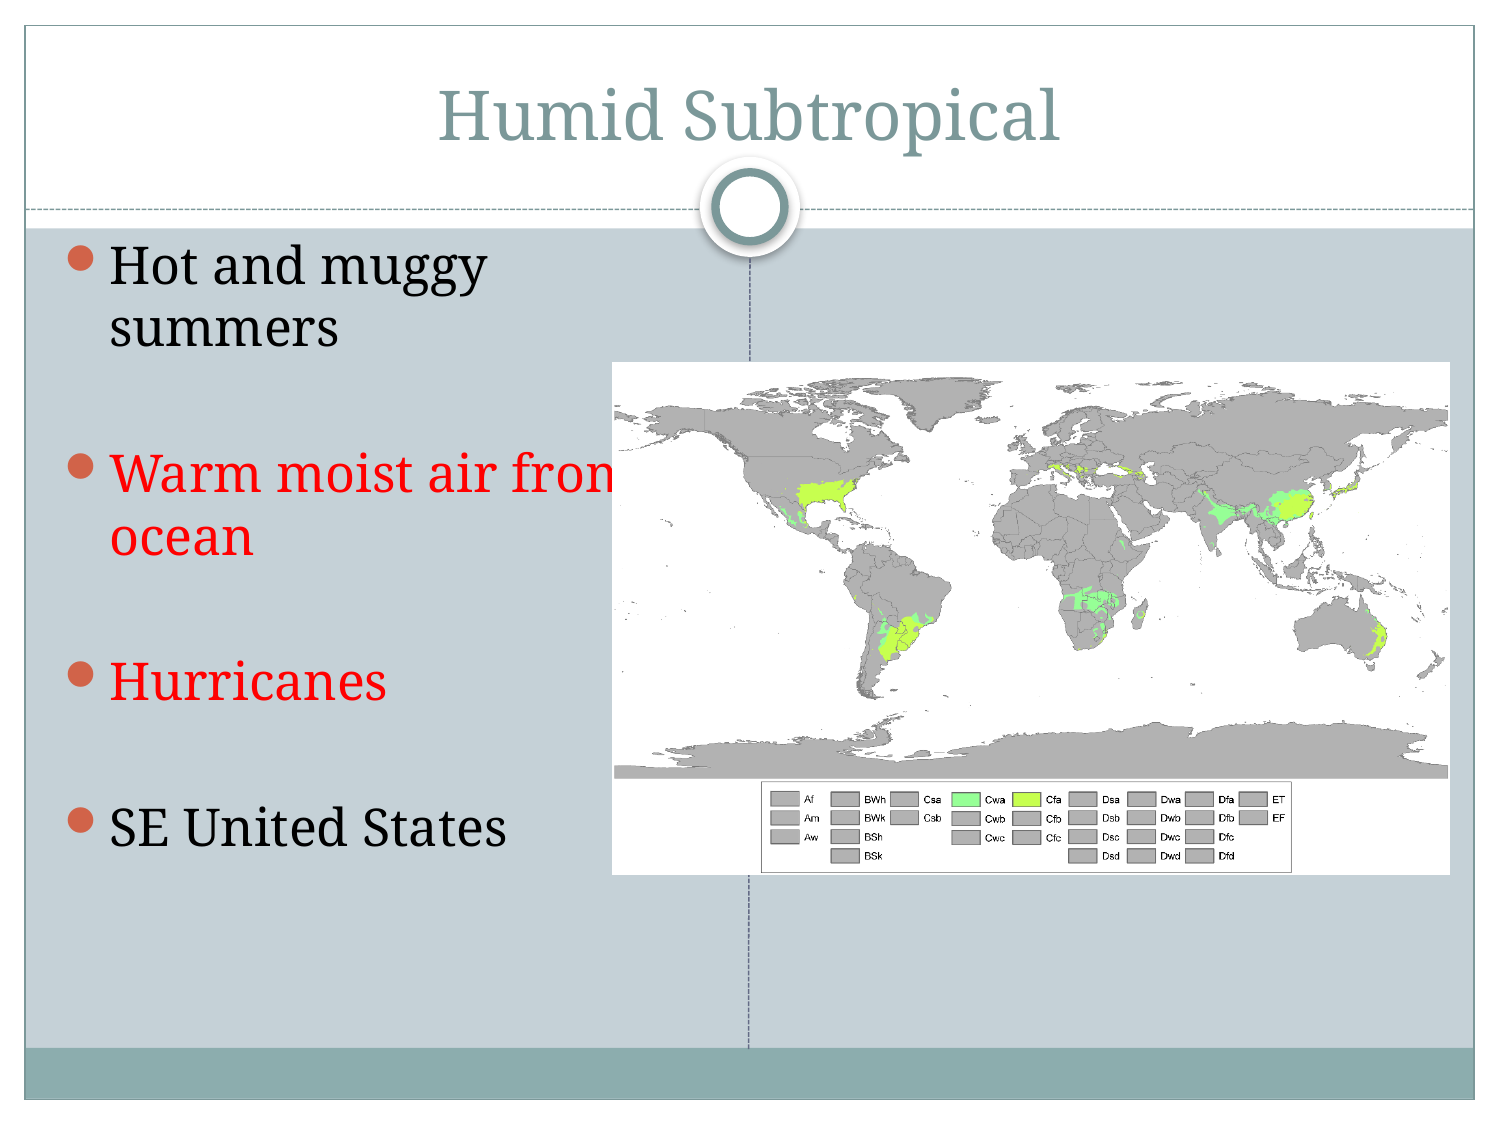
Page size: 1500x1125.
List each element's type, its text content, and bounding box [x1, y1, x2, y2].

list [612, 362, 1450, 876]
title Humid Subtropical [49, 37, 1450, 162]
list Hot and muggy summers Warm moist air from ocean Hurricanes SE United States [49, 224, 712, 993]
